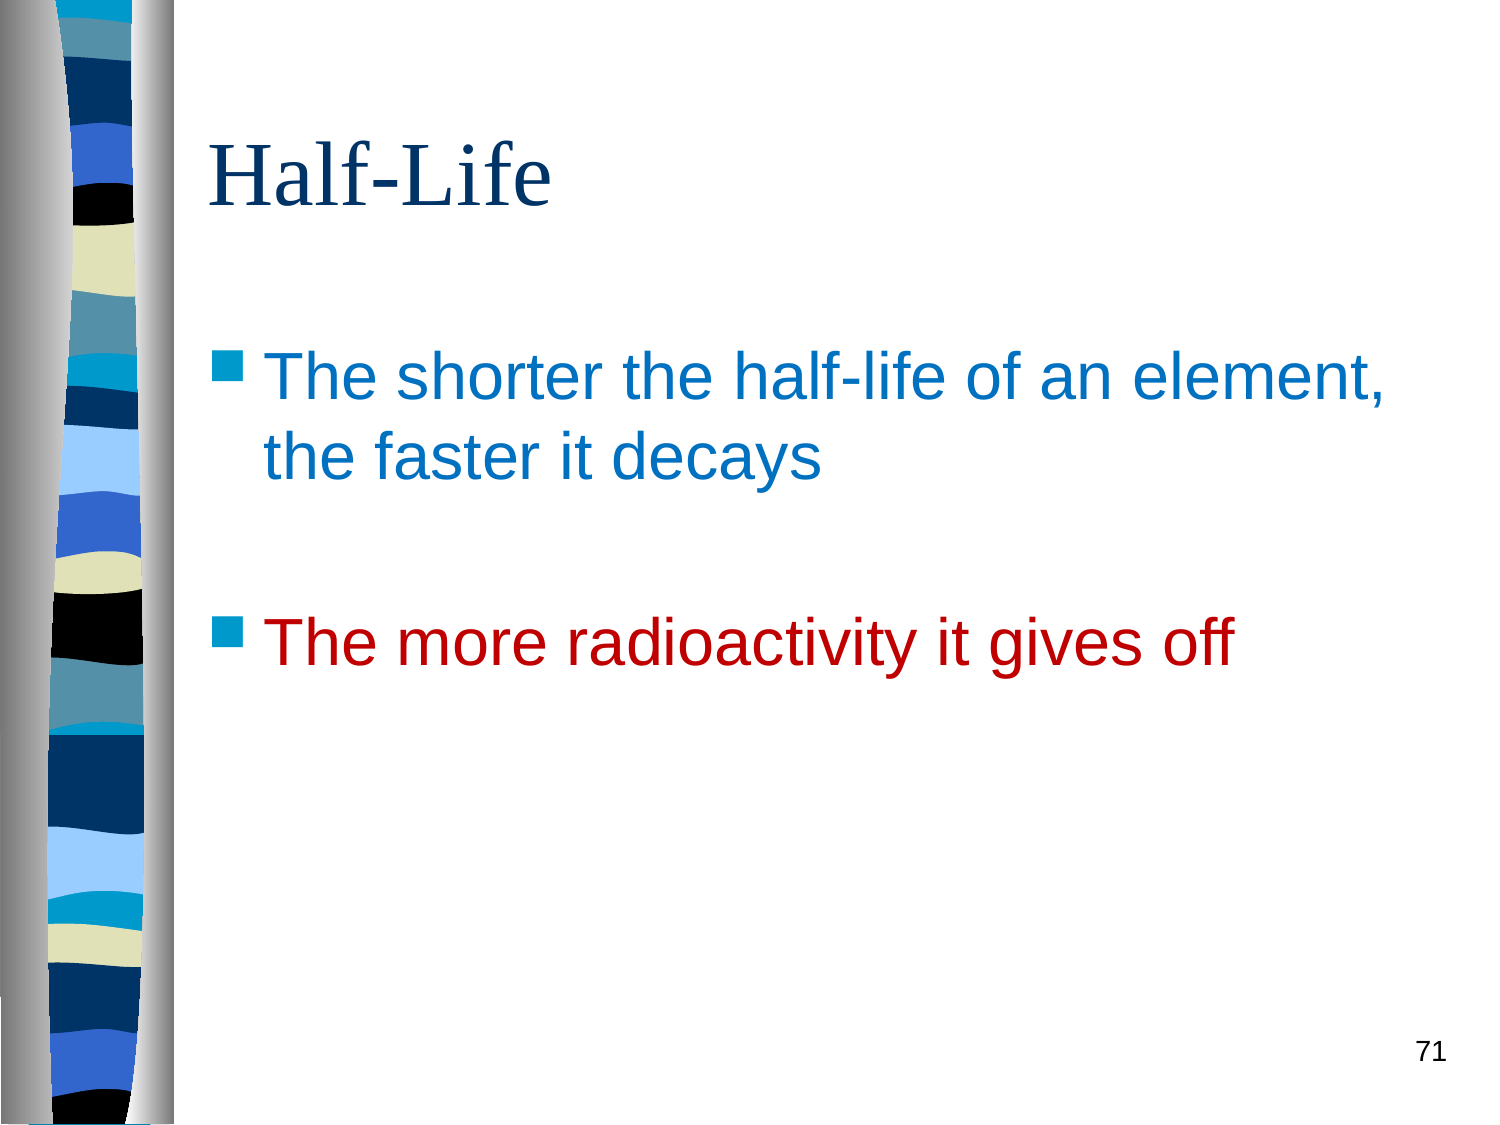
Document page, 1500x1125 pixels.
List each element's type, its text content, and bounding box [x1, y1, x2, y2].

list The shorter the half-life of an element, the faster it decays The more radioactivity it gives off [192, 324, 1468, 1000]
title Half-Life [192, 75, 1468, 263]
slide_number 71 [1149, 1025, 1463, 1100]
